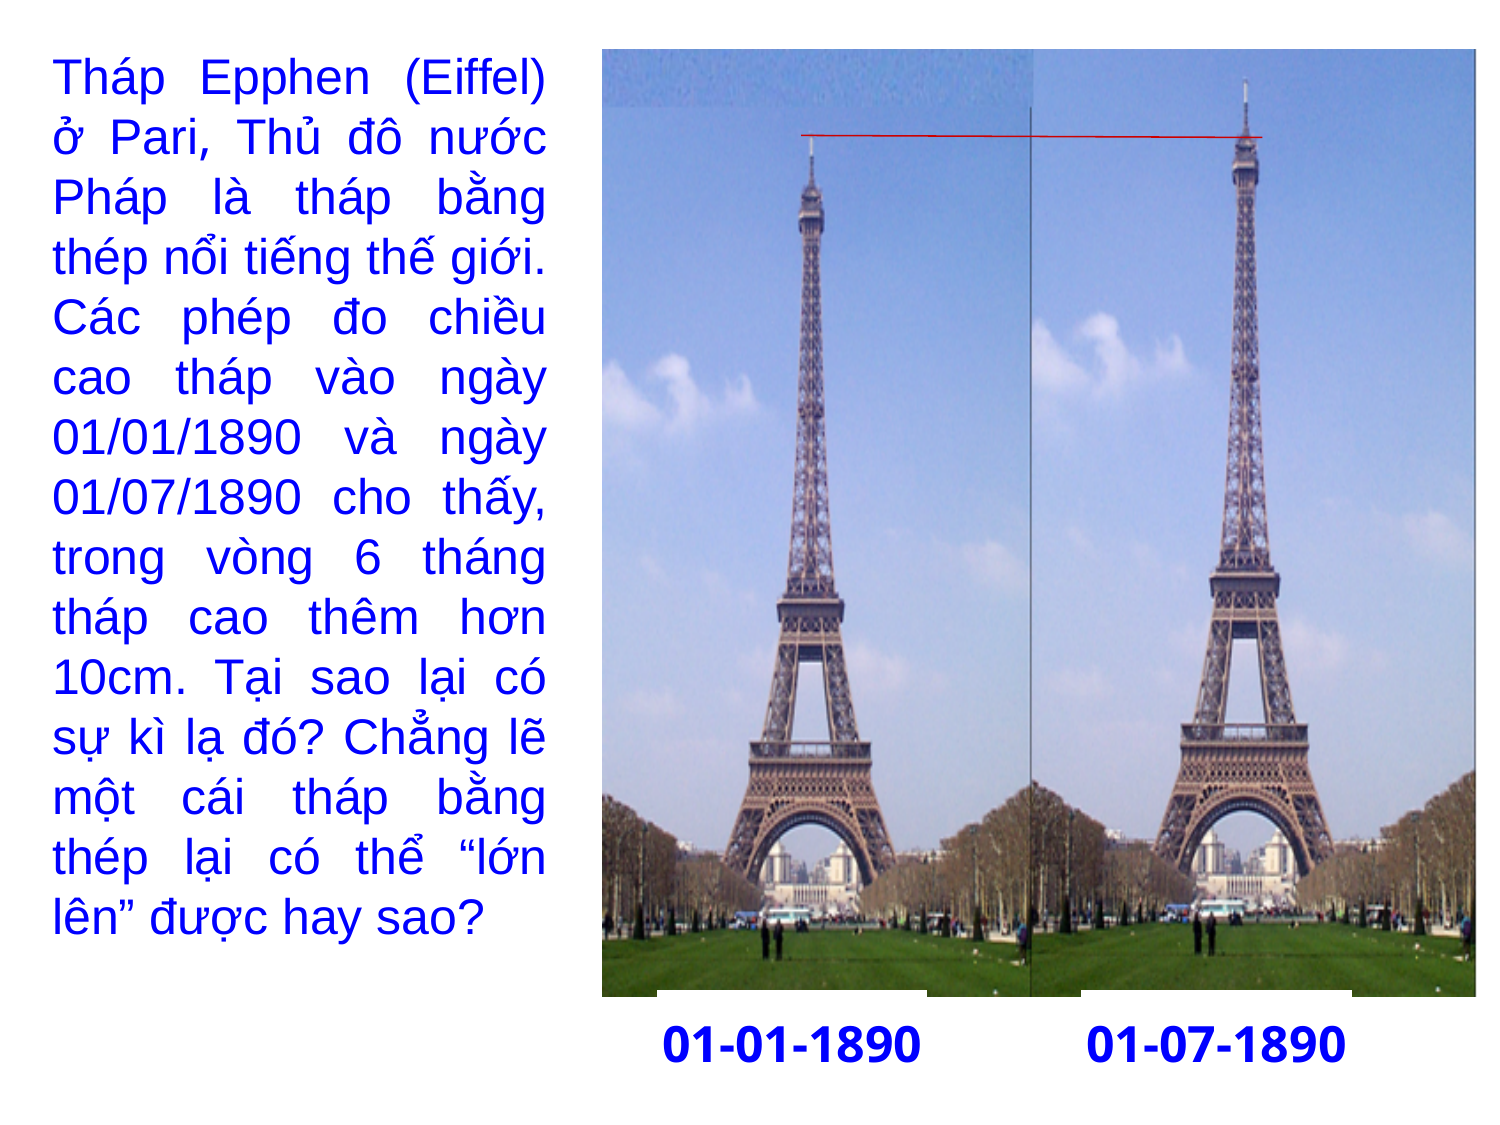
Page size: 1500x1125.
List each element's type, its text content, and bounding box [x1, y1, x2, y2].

text_box Tháp Epphen (Eiffel) ở Pari, Thủ đô nước Pháp là tháp bằng thép nổi tiếng thế giới. Các phép đo chiều cao tháp vào ngày 01/01/1890 và ngày 01/07/1890 cho thấy, trong vòng 6 tháng tháp cao thêm hơn 10cm. Tại sao lại có sự kì lạ đó? Chẳng lẽ một cái tháp bằng thép lại có thể “lớn lên” được hay sao? [37, 37, 563, 953]
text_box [602, 49, 1478, 1096]
